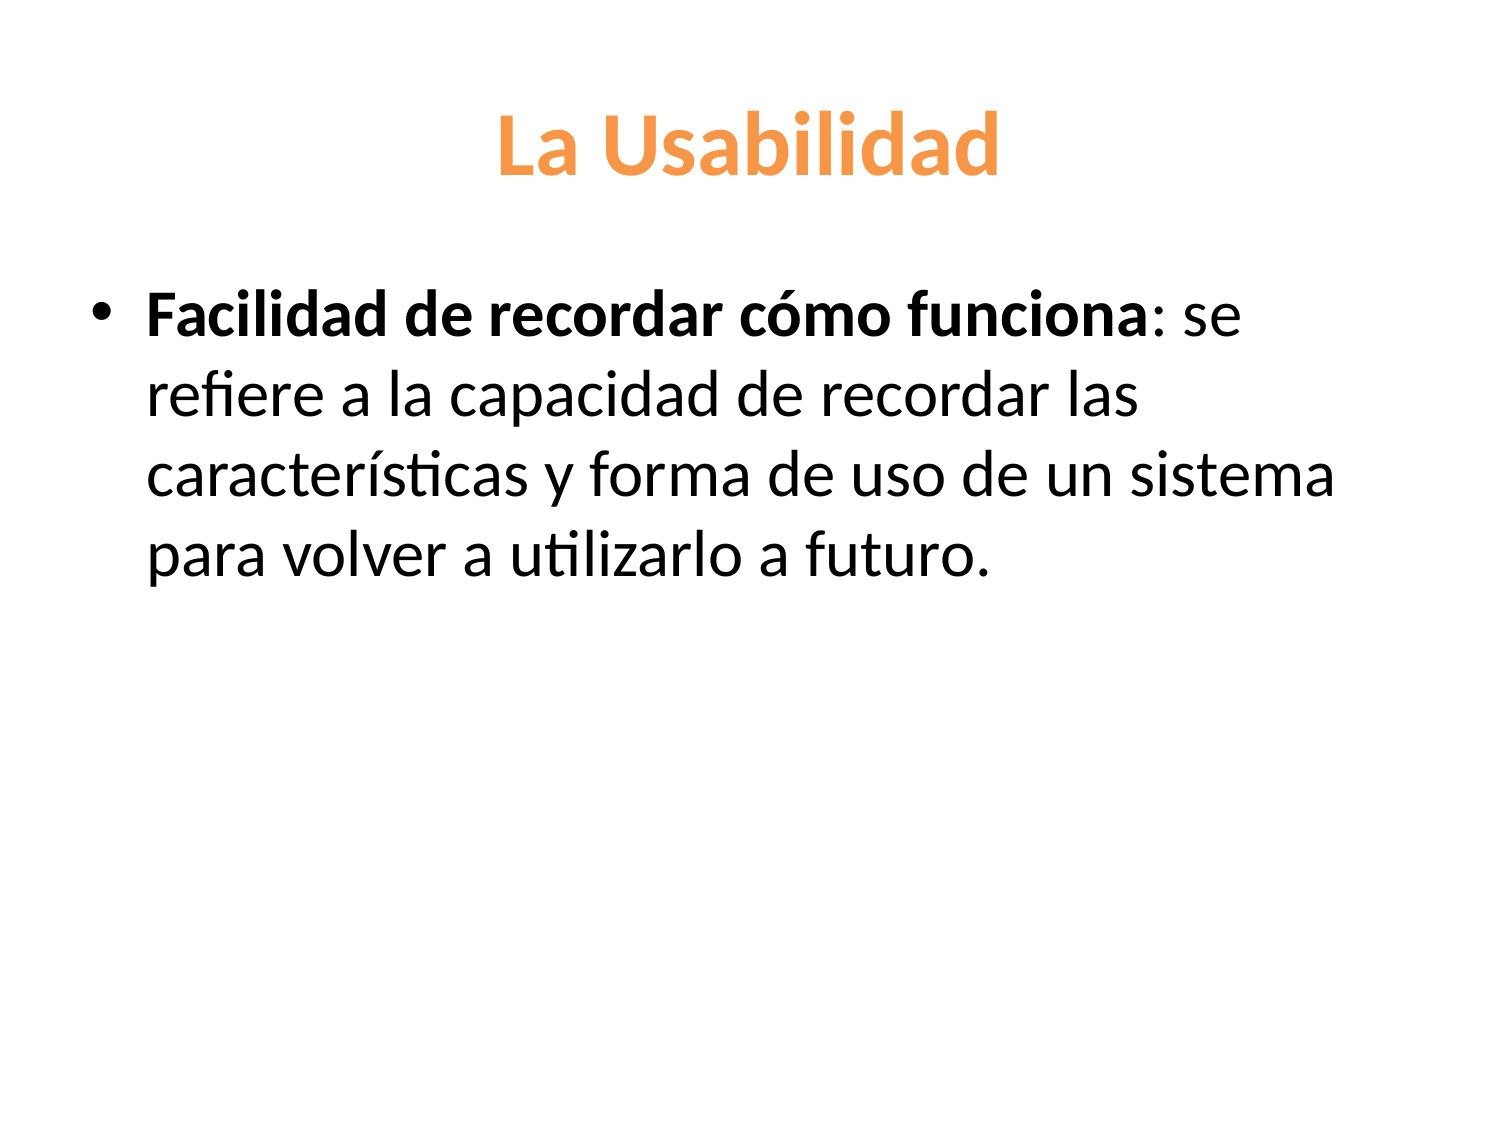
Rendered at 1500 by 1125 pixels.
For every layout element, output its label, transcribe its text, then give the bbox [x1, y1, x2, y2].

list Facilidad de recordar cómo funciona: se refiere a la capacidad de recordar las características y forma de uso de un sistema para volver a utilizarlo a futuro. [75, 262, 1425, 1005]
title La Usabilidad [75, 45, 1425, 233]
